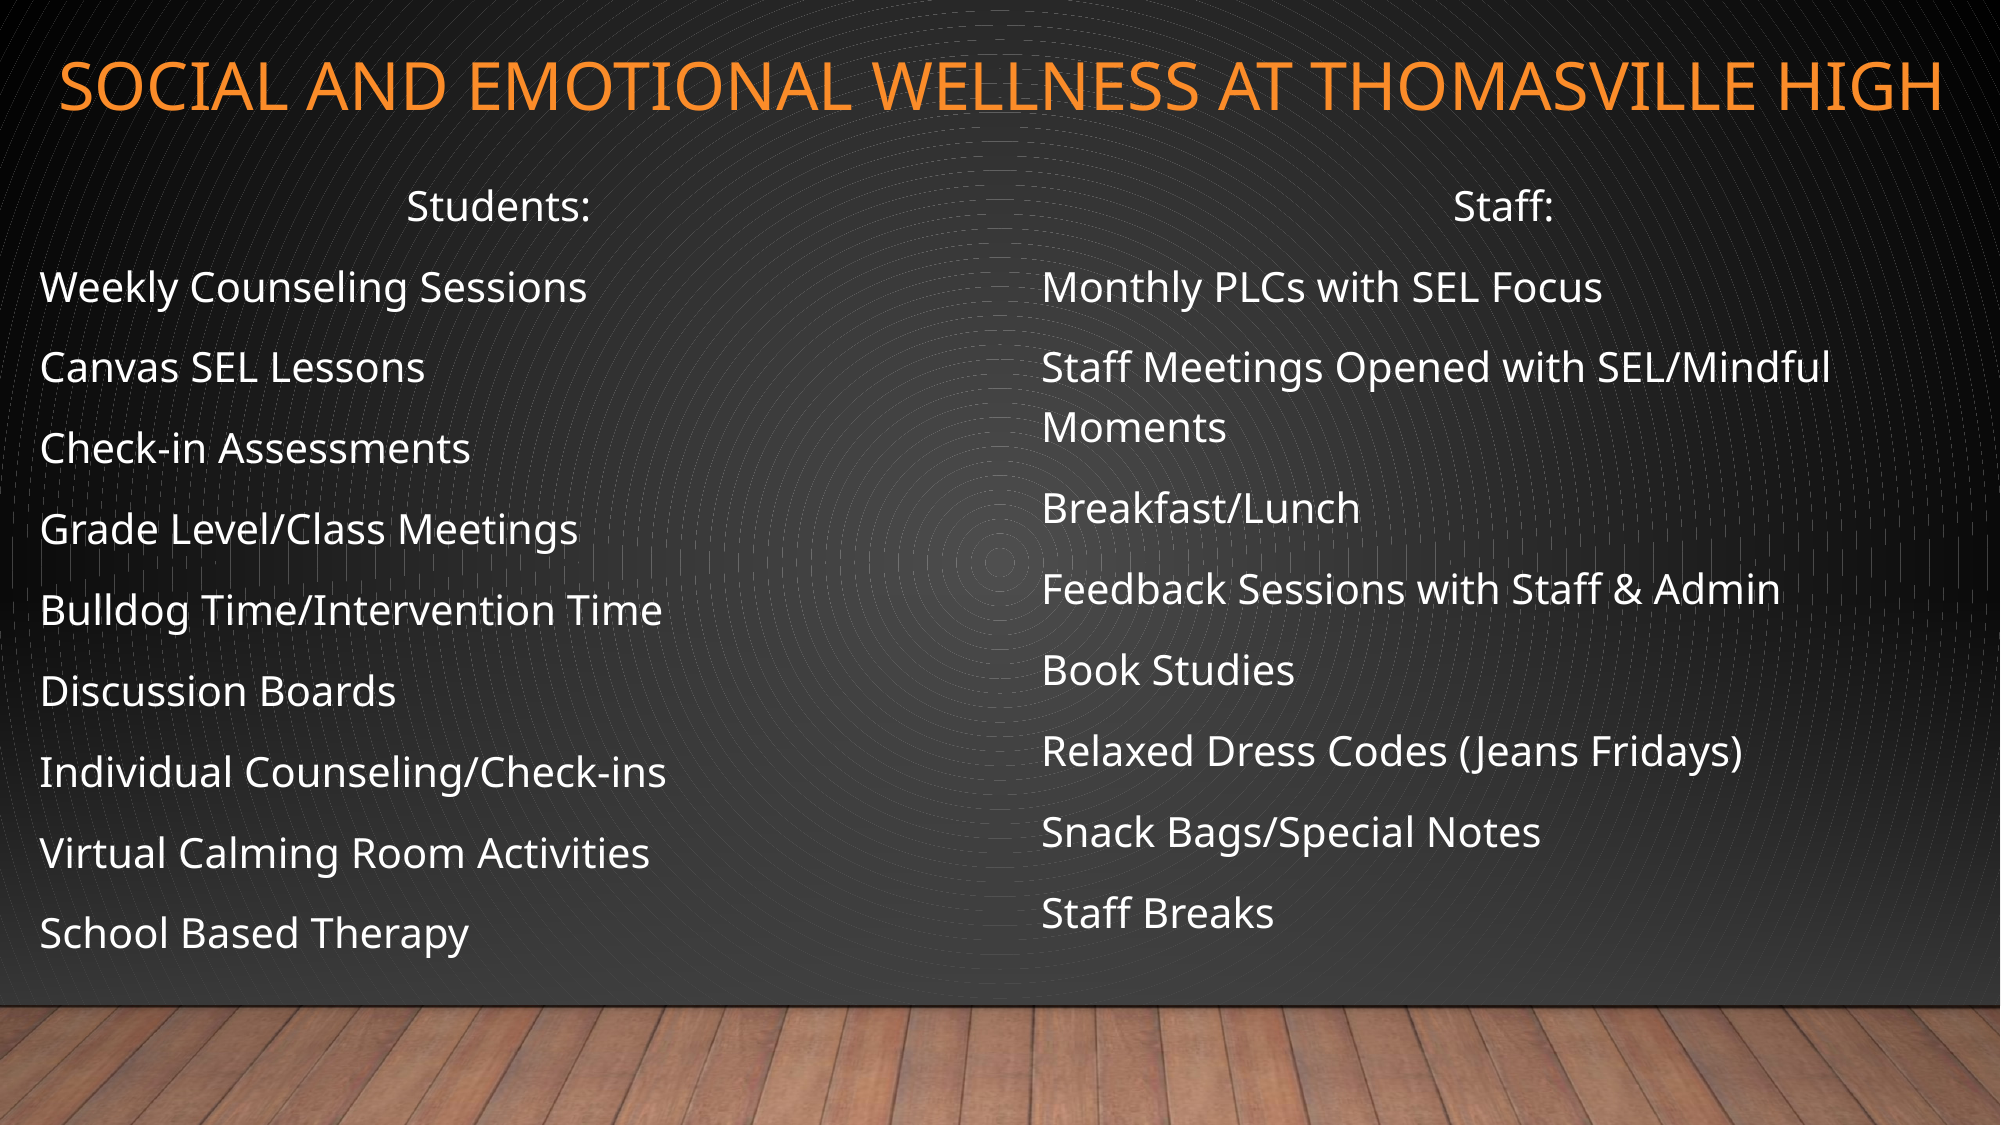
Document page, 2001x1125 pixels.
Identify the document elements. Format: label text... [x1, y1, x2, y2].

picture [0, 1005, 2000, 1125]
list Students: Weekly Counseling Sessions Canvas SEL Lessons Check-in Assessments Grade Level/Class Meetings Bulldog Time/Intervention Time Discussion Boards Individual Counseling/Check-ins Virtual Calming Room Activities School Based Therapy [24, 162, 974, 1008]
list Staff: Monthly PLCs with SEL Focus Staff Meetings Opened with SEL/Mindful Moments Breakfast/Lunch Feedback Sessions with Staff & Admin Book Studies Relaxed Dress Codes (Jeans Fridays) Snack Bags/Special Notes Staff Breaks [1025, 162, 1982, 1008]
title Social and emotional wellness at Thomasville high [24, 15, 1982, 163]
